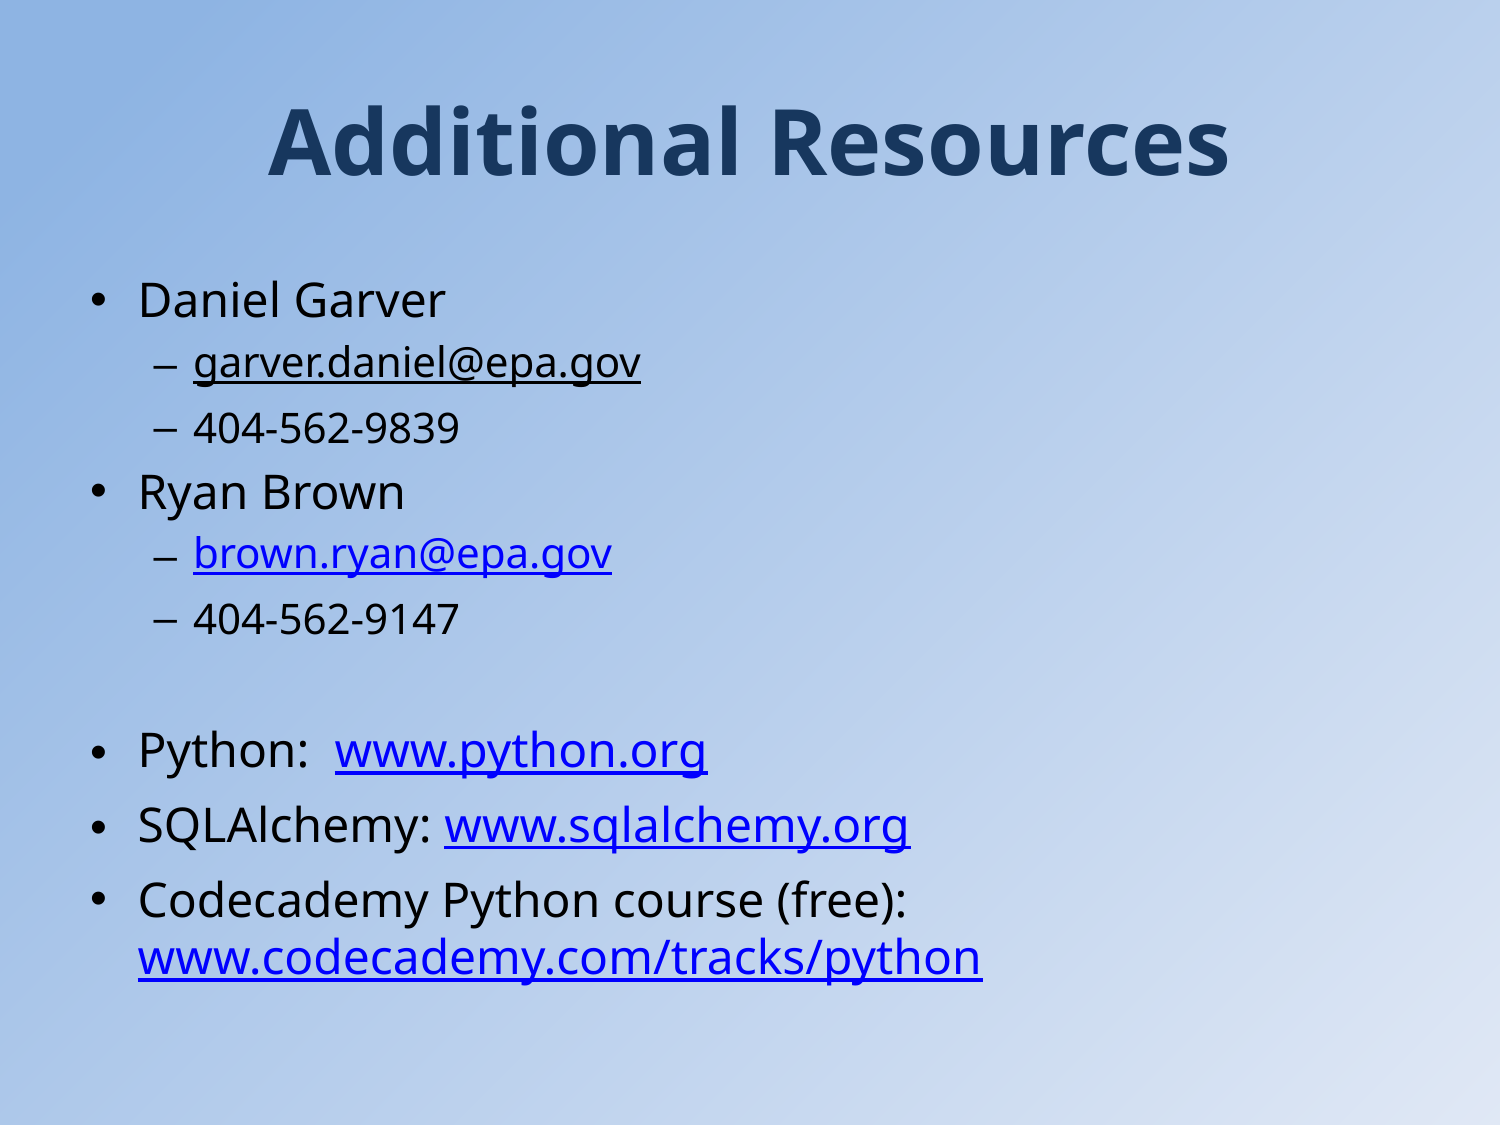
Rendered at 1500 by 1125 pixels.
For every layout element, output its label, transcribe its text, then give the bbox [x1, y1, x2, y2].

list Daniel Garver garver.daniel@epa.gov 404-562-9839 Ryan Brown brown.ryan@epa.gov 404-562-9147 Python: www.python.org SQLAlchemy: www.sqlalchemy.org Codecademy Python course (free): www.codecademy.com/tracks/python [75, 262, 1425, 1005]
title Additional Resources [75, 45, 1425, 233]
